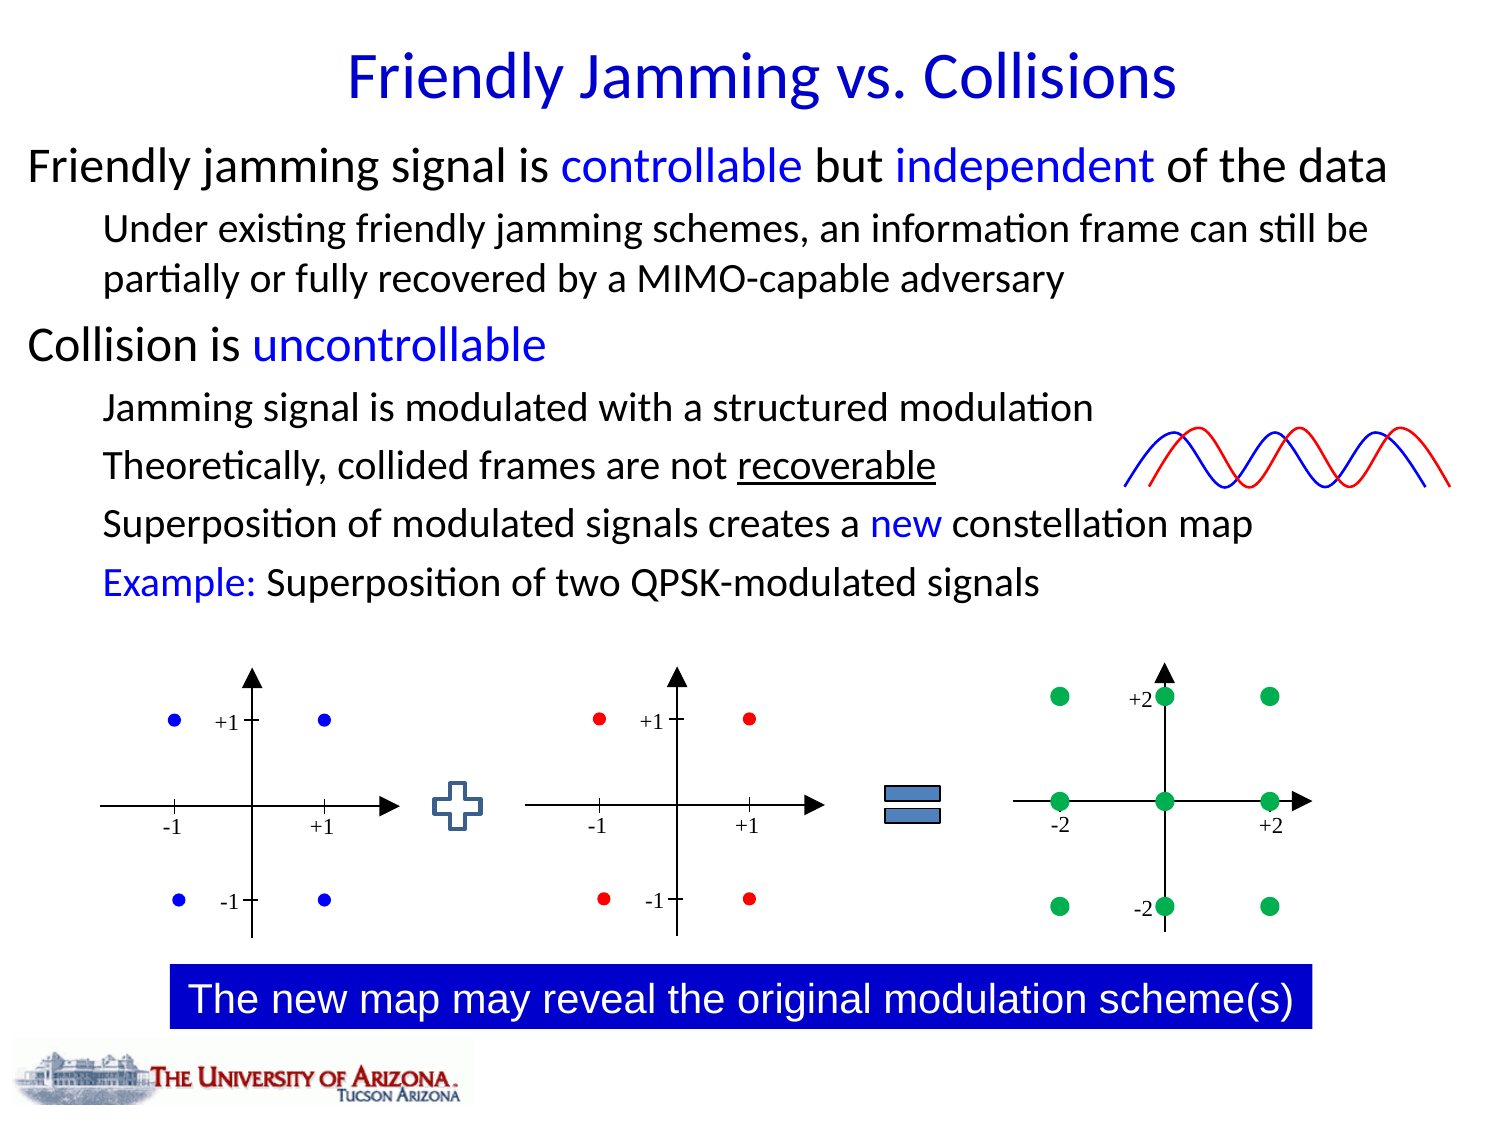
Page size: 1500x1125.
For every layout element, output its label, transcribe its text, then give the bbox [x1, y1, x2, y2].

text_box [1124, 432, 1182, 487]
list Friendly jamming signal is controllable but independent of the data Under existing friendly jamming schemes, an information frame can still be partially or fully recovered by a MIMO-capable adversary Collision is uncontrollable Jamming signal is modulated with a structured modulation Theoretically, collided frames are not recoverable Superposition of modulated signals creates a new constellation map Example: Superposition of two QPSK-modulated signals [12, 125, 1475, 1100]
text_box [1238, 432, 1285, 486]
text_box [524, 666, 826, 937]
text_box The new map may reveal the original modulation scheme(s) [169, 964, 1313, 1029]
text_box [1338, 432, 1387, 486]
picture [12, 1100, 474, 1105]
text_box [1149, 427, 1450, 488]
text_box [99, 667, 401, 938]
title Friendly Jamming vs. Collisions [12, 24, 1500, 150]
text_box [884, 808, 940, 824]
text_box [884, 786, 940, 801]
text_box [1012, 662, 1313, 933]
text_box [432, 781, 483, 831]
